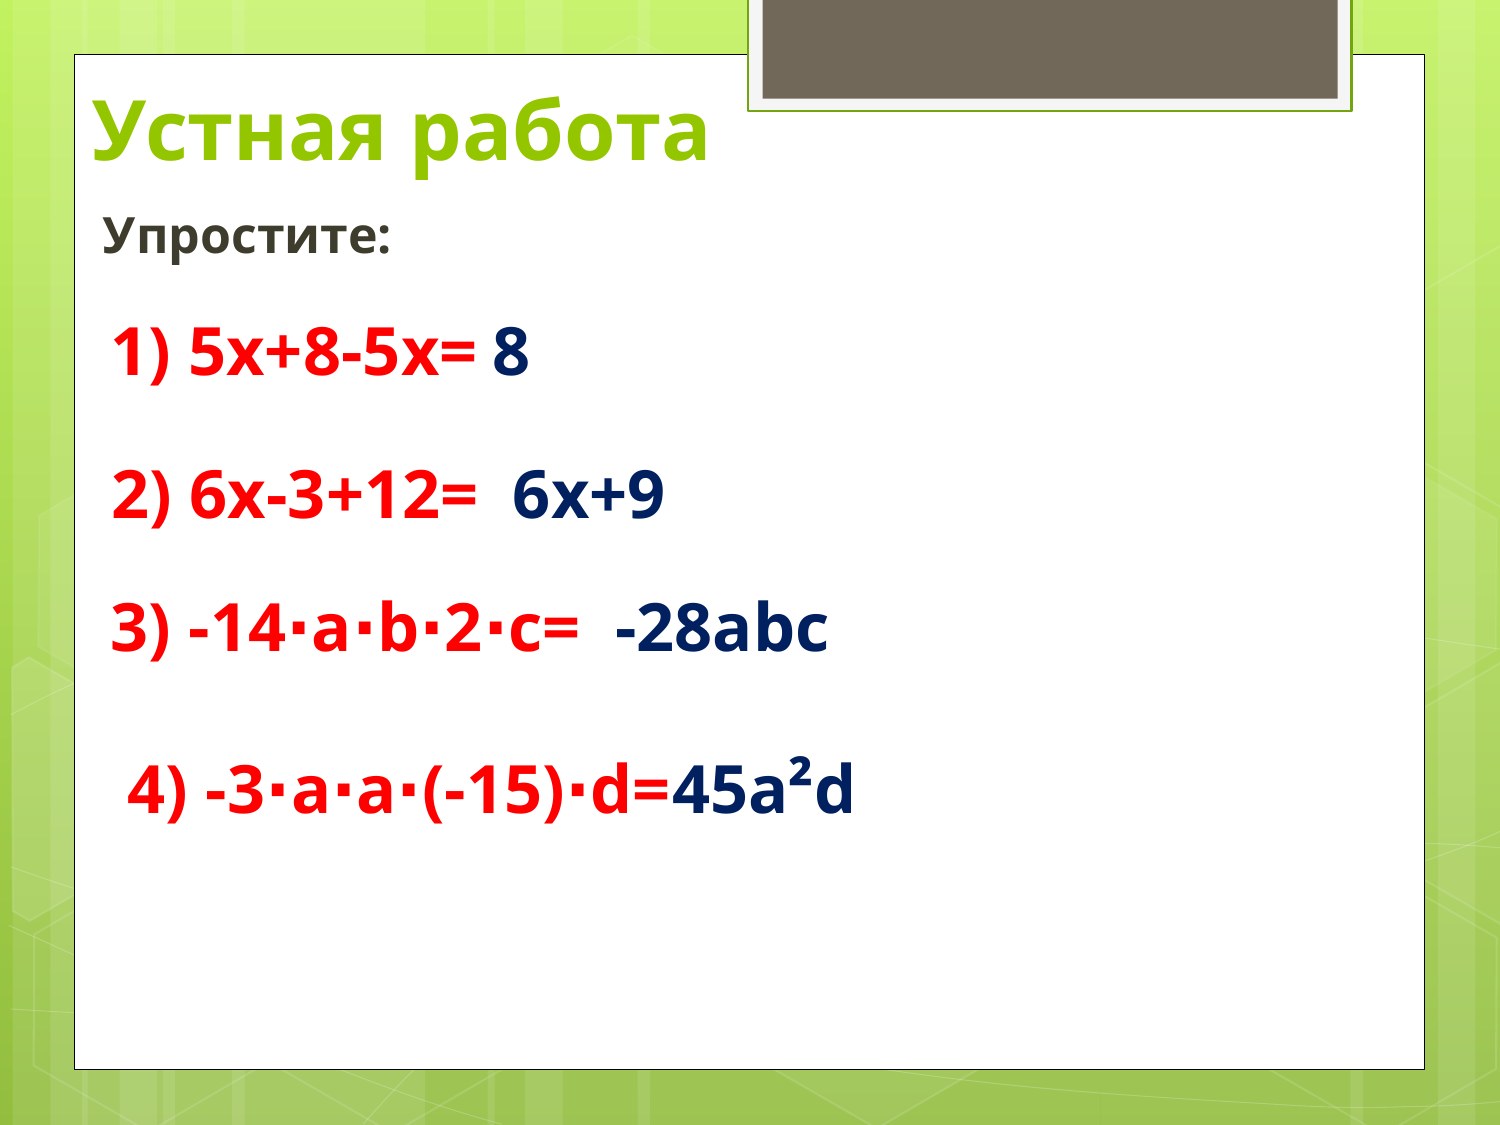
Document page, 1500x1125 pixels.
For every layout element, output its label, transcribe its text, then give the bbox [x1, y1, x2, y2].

text_box 6х+9 [498, 444, 682, 540]
text_box -28abc [600, 577, 845, 672]
text_box 2) 6х-3+12= [96, 444, 495, 540]
text_box 3) -14∙а∙b∙2∙c= [95, 576, 596, 672]
text_box 4) -3∙а∙a∙(-15)∙d= [113, 739, 657, 835]
text_box 8 [478, 301, 546, 396]
title Устная работа [76, 66, 762, 185]
text_box 45a²d [657, 739, 872, 835]
list Упростите: [76, 196, 420, 303]
text_box 1) 5х+8-5х= [95, 301, 478, 396]
